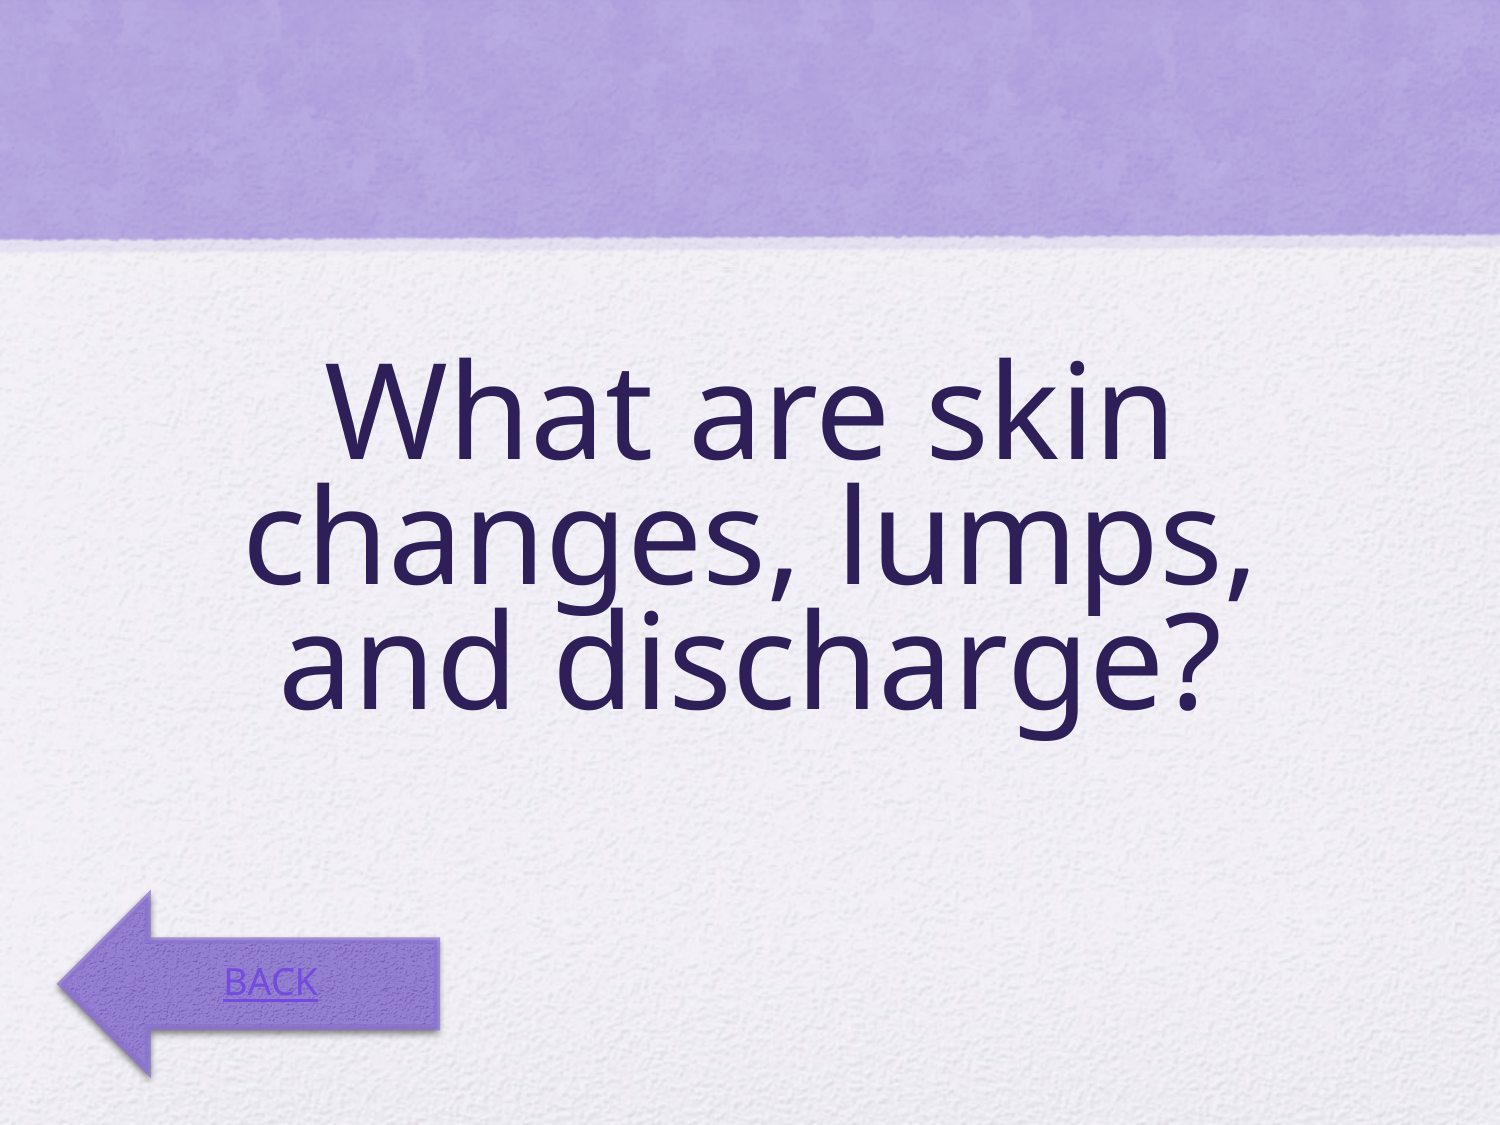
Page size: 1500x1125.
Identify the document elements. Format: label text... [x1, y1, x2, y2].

text_box BACK [56, 889, 441, 1079]
title What are skin changes, lumps, and discharge? [129, 304, 1372, 793]
picture [0, 225, 1500, 1125]
